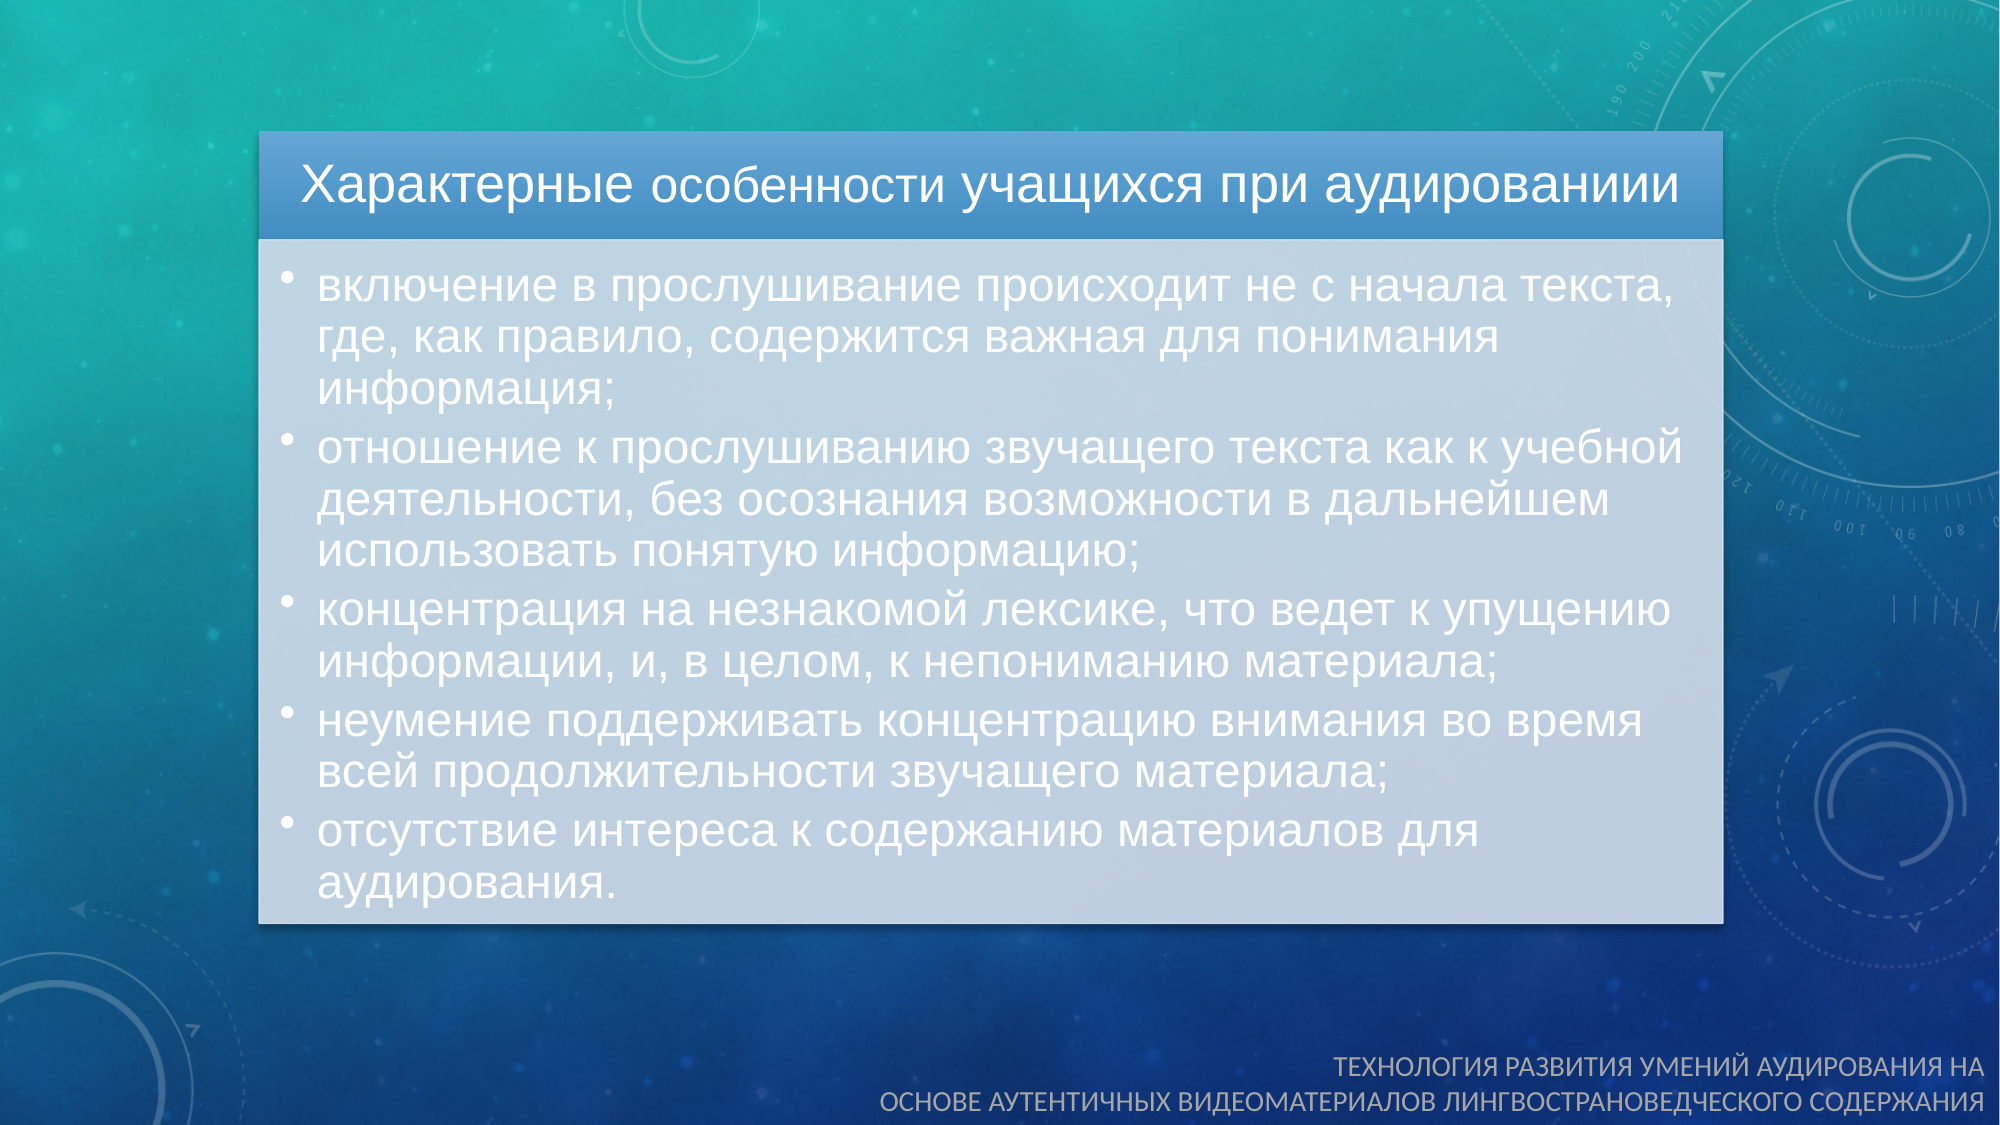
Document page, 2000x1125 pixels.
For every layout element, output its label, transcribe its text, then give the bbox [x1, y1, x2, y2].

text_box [258, 115, 1724, 940]
text_box ТЕХНОЛОГИЯ РАЗВИТИЯ УМЕНИЙ АУДИРОВАНИЯ НА ОСНОВЕ АУТЕНТИЧНЫХ ВИДЕОМАТЕРИАЛОВ ЛИНГВОСТРАНОВЕДЧЕСКОГО СОДЕРЖАНИЯ [760, 1039, 2000, 1125]
picture [0, 0, 2000, 1125]
